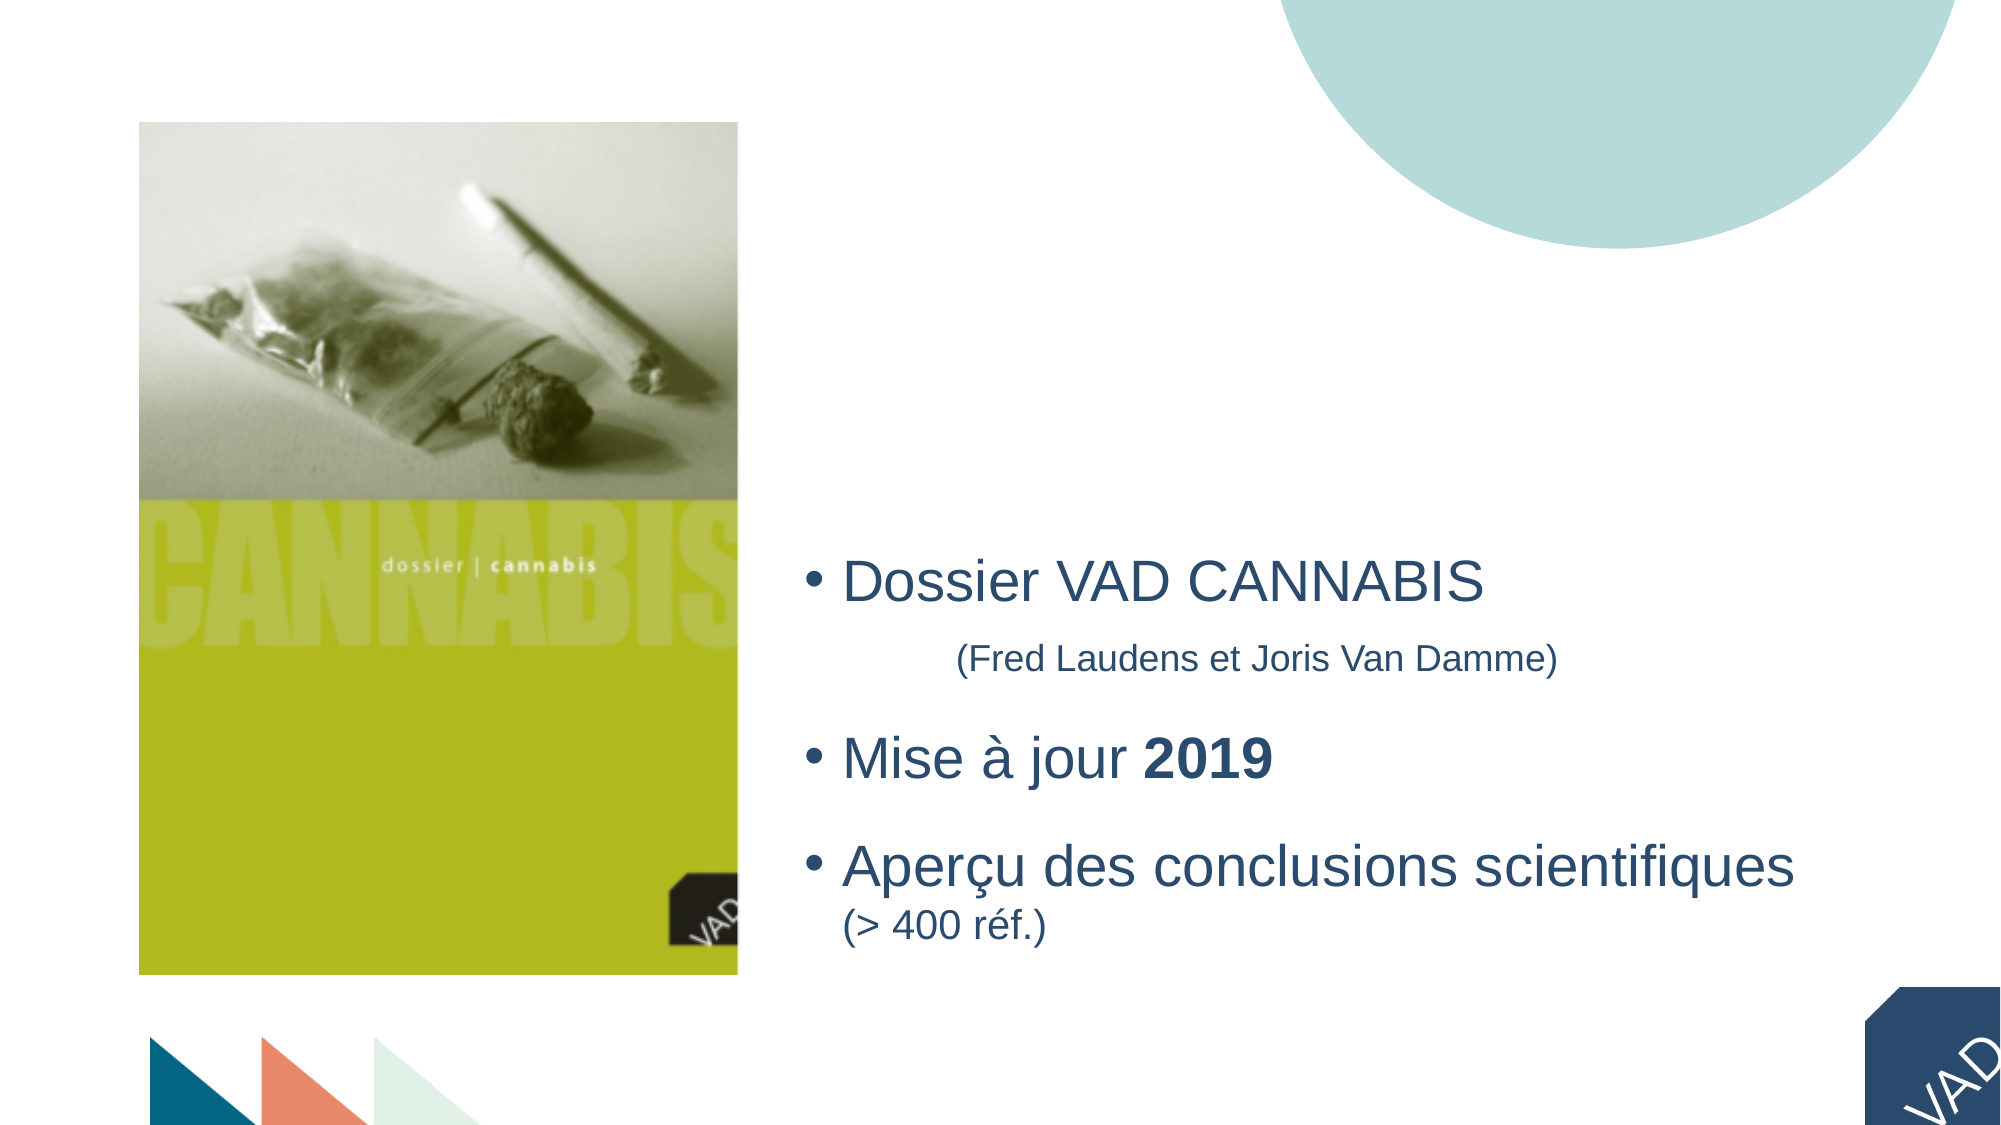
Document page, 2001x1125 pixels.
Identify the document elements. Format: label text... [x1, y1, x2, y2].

list Dossier VAD CANNABIS (Fred Laudens et Joris Van Damme) Mise à jour 2019 Aperçu des conclusions scientifiques (> 400 réf.) [789, 535, 1820, 971]
picture [139, 122, 744, 975]
